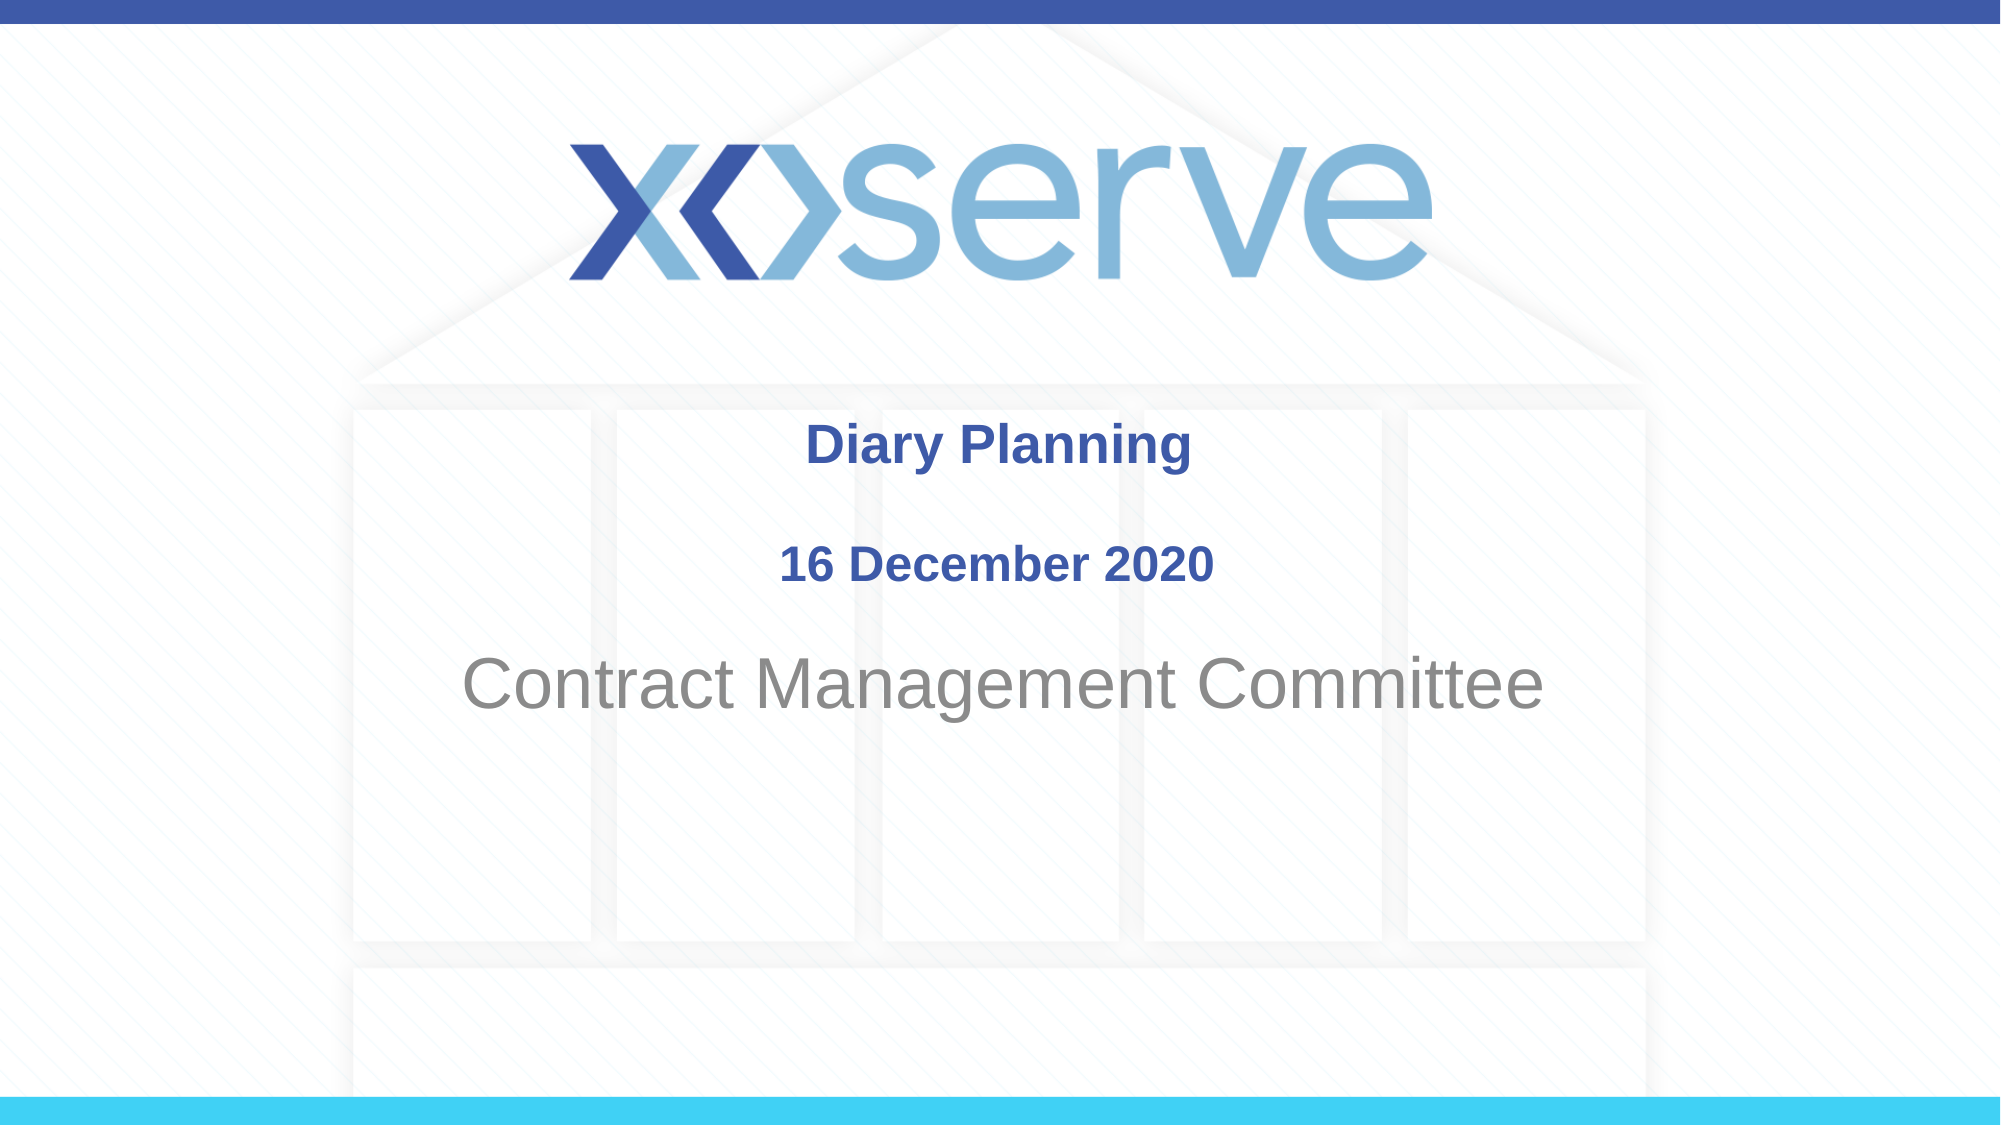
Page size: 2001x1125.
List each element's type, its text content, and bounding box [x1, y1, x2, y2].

picture [0, 0, 2001, 1125]
text_box 16 December 2020 [694, 507, 1314, 622]
title Diary Planning [150, 323, 1850, 565]
subtitle Contract Management Committee [304, 635, 1705, 924]
